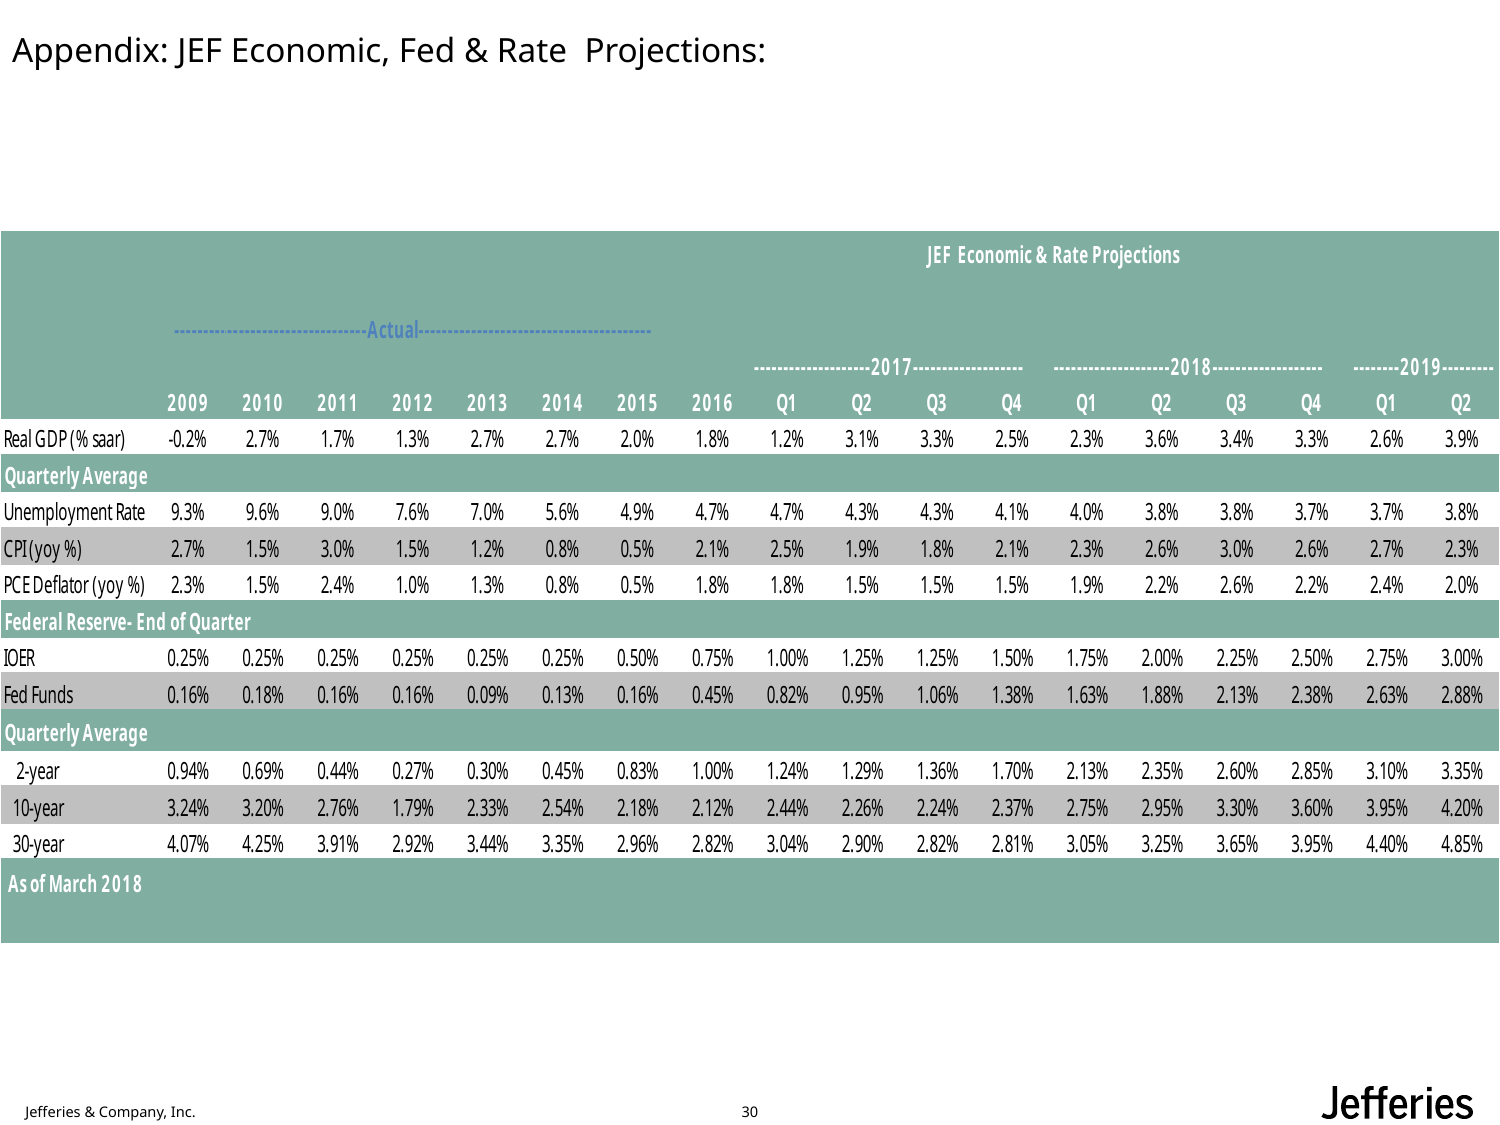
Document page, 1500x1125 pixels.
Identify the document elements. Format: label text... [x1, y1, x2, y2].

picture [0, 229, 1500, 945]
text_box 30 [740, 1102, 760, 1121]
title Appendix: JEF Economic, Fed & Rate Projections: [0, 29, 1457, 70]
